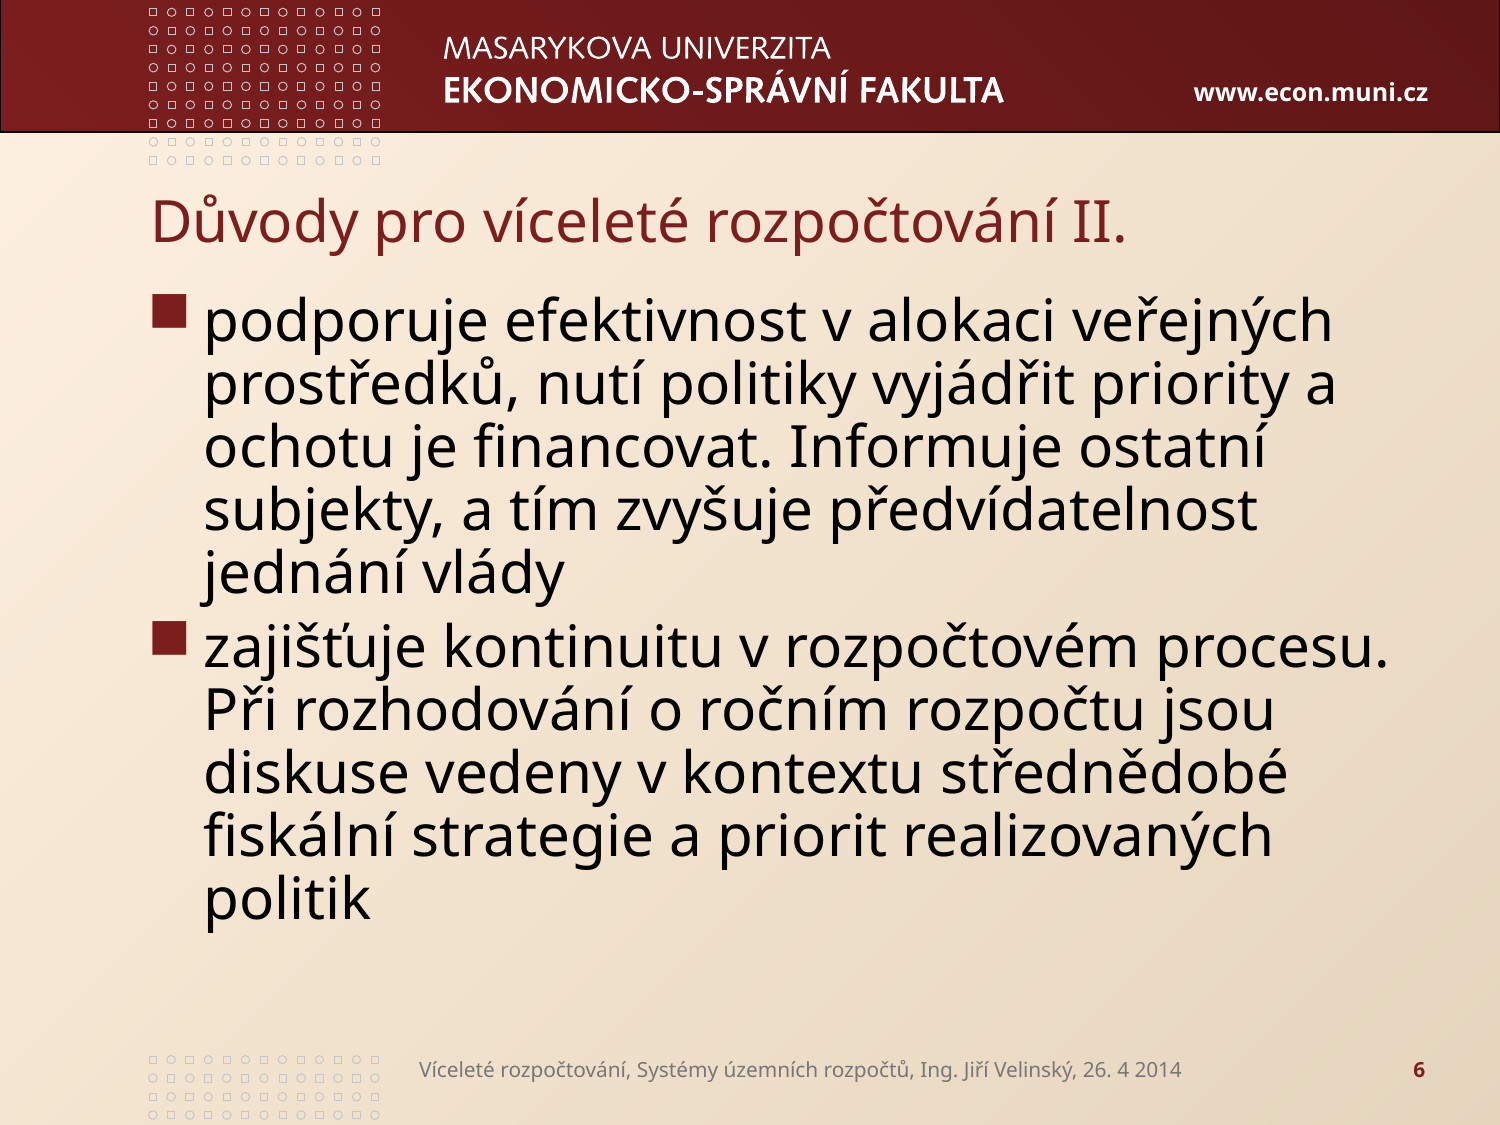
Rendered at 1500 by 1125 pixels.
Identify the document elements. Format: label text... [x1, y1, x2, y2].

title Důvody pro víceleté rozpočtování II. [150, 184, 1425, 268]
footer Víceleté rozpočtování, Systémy územních rozpočtů, Ing. Jiří Velinský, 26. 4 2014 [419, 1056, 1316, 1100]
slide_number 6 [1316, 1056, 1425, 1100]
list podporuje efektivnost v alokaci veřejných prostředků, nutí politiky vyjádřit priority a ochotu je financovat. Informuje ostatní subjekty, a tím zvyšuje předvídatelnost jednání vlády zajišťuje kontinuitu v rozpočtovém procesu. Při rozhodování o ročním rozpočtu jsou diskuse vedeny v kontextu střednědobé fiskální strategie a priorit realizovaných politik [147, 290, 1423, 1006]
